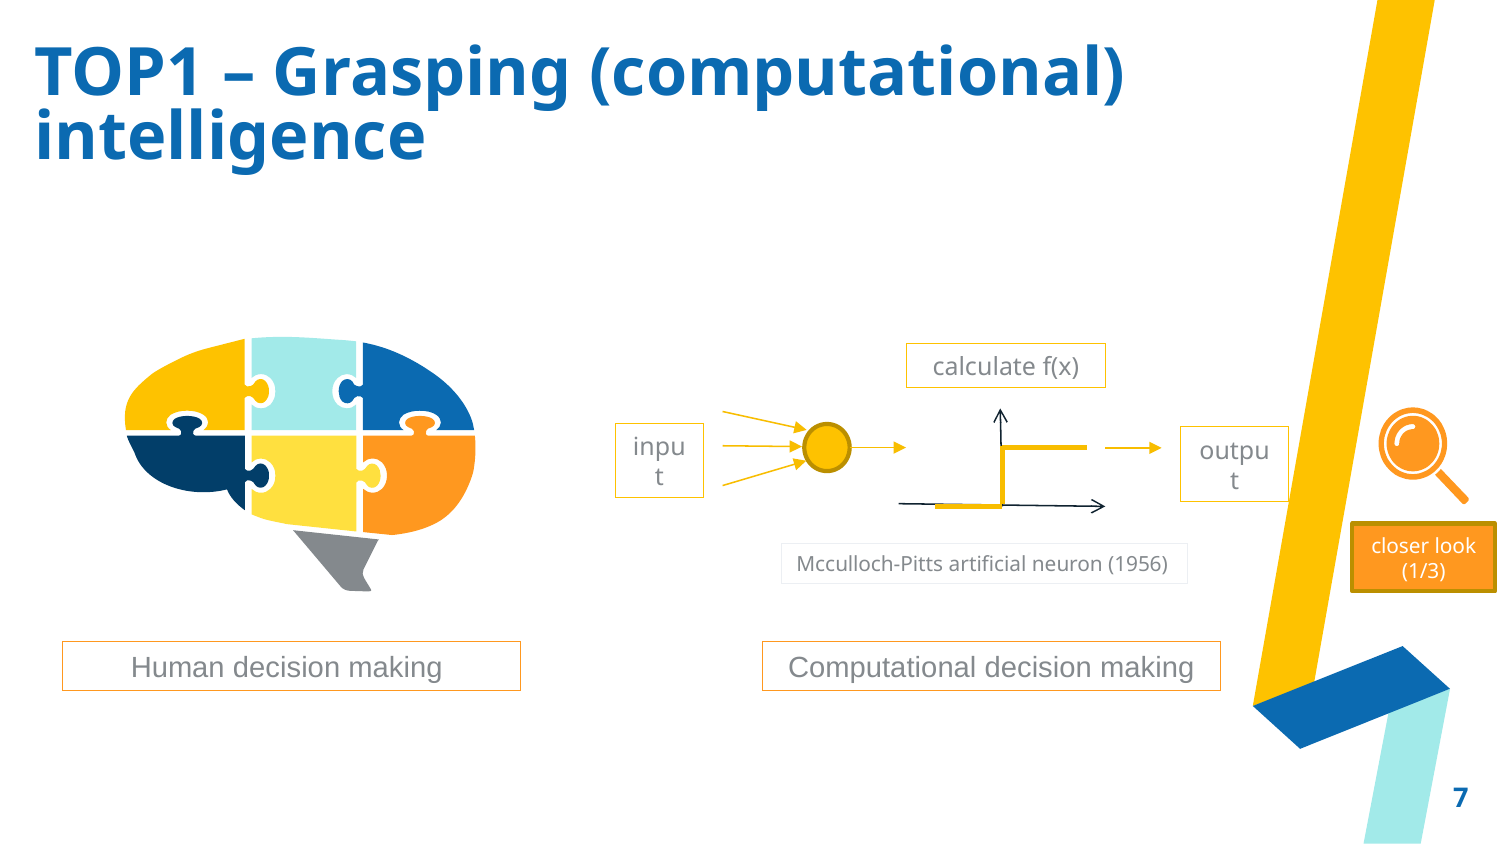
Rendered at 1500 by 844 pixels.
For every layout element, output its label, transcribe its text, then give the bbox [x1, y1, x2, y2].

text_box closer look (1/3) [1350, 521, 1497, 593]
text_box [120, 334, 478, 592]
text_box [615, 342, 1289, 585]
title TOP1 – Grasping (computational) intelligence [34, 107, 1321, 173]
text_box Human decision making [62, 641, 521, 691]
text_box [1378, 407, 1469, 505]
text_box Computational decision making [762, 641, 1221, 691]
slide_number 7 [1378, 766, 1469, 832]
